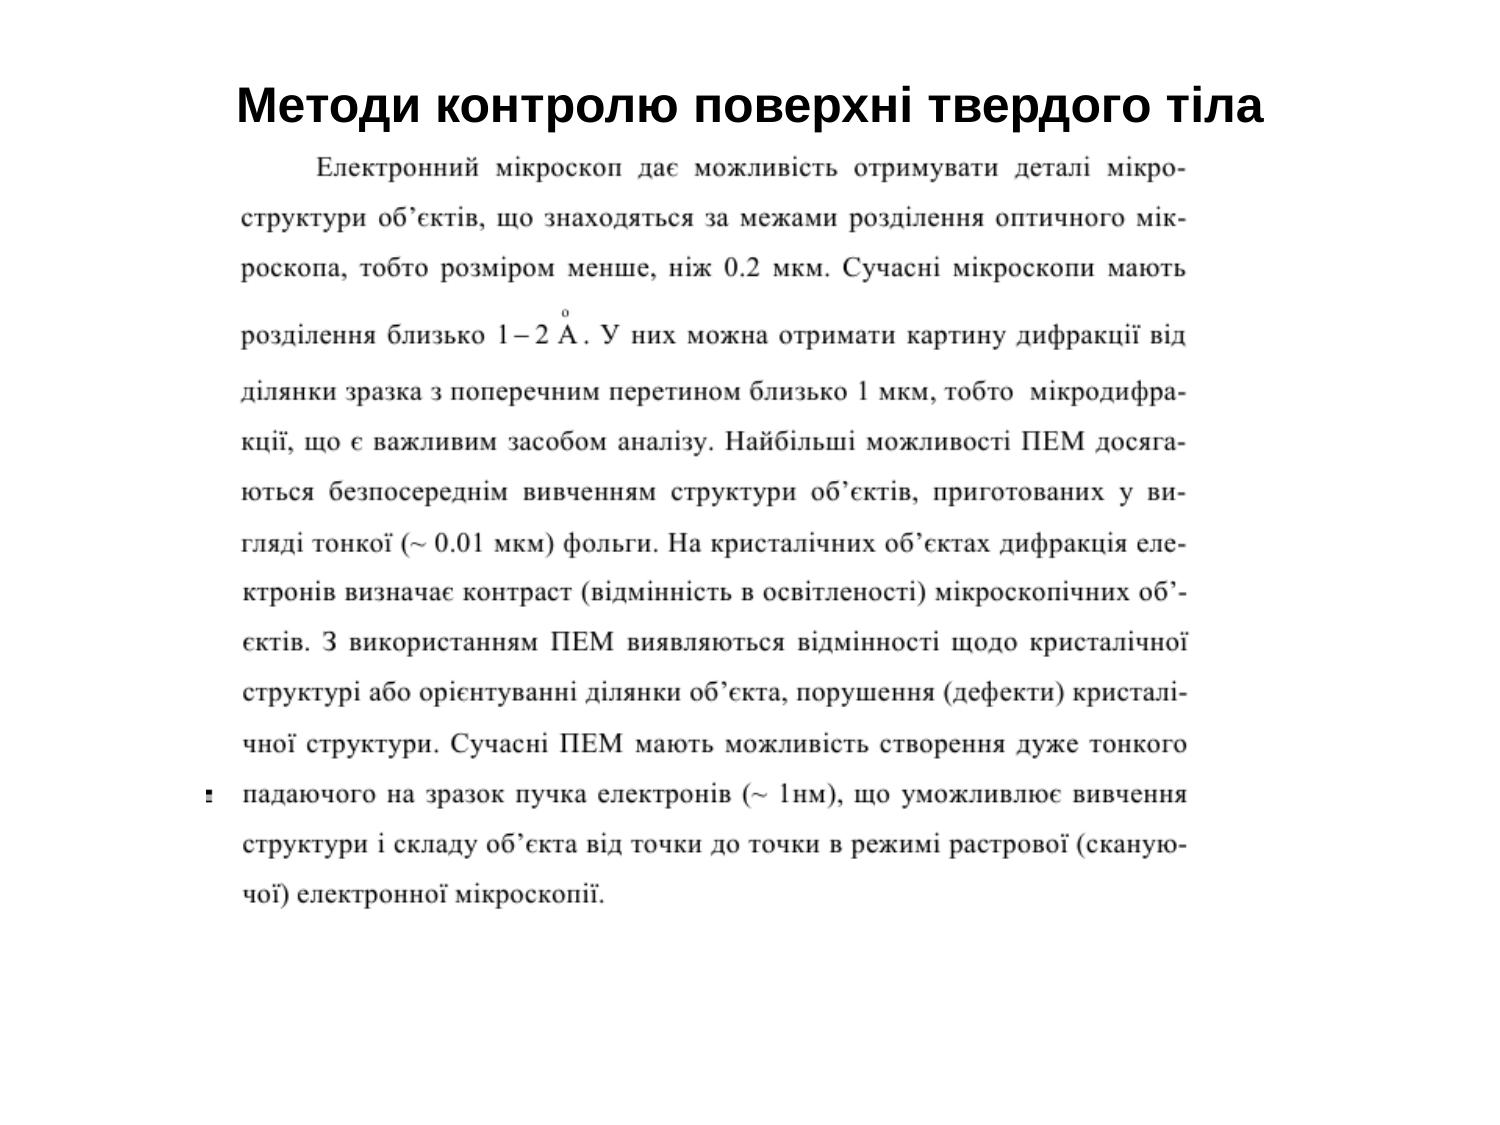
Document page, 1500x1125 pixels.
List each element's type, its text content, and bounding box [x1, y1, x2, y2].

title Методи контролю поверхні твердого тіла [74, 44, 1426, 162]
picture [206, 148, 1202, 931]
